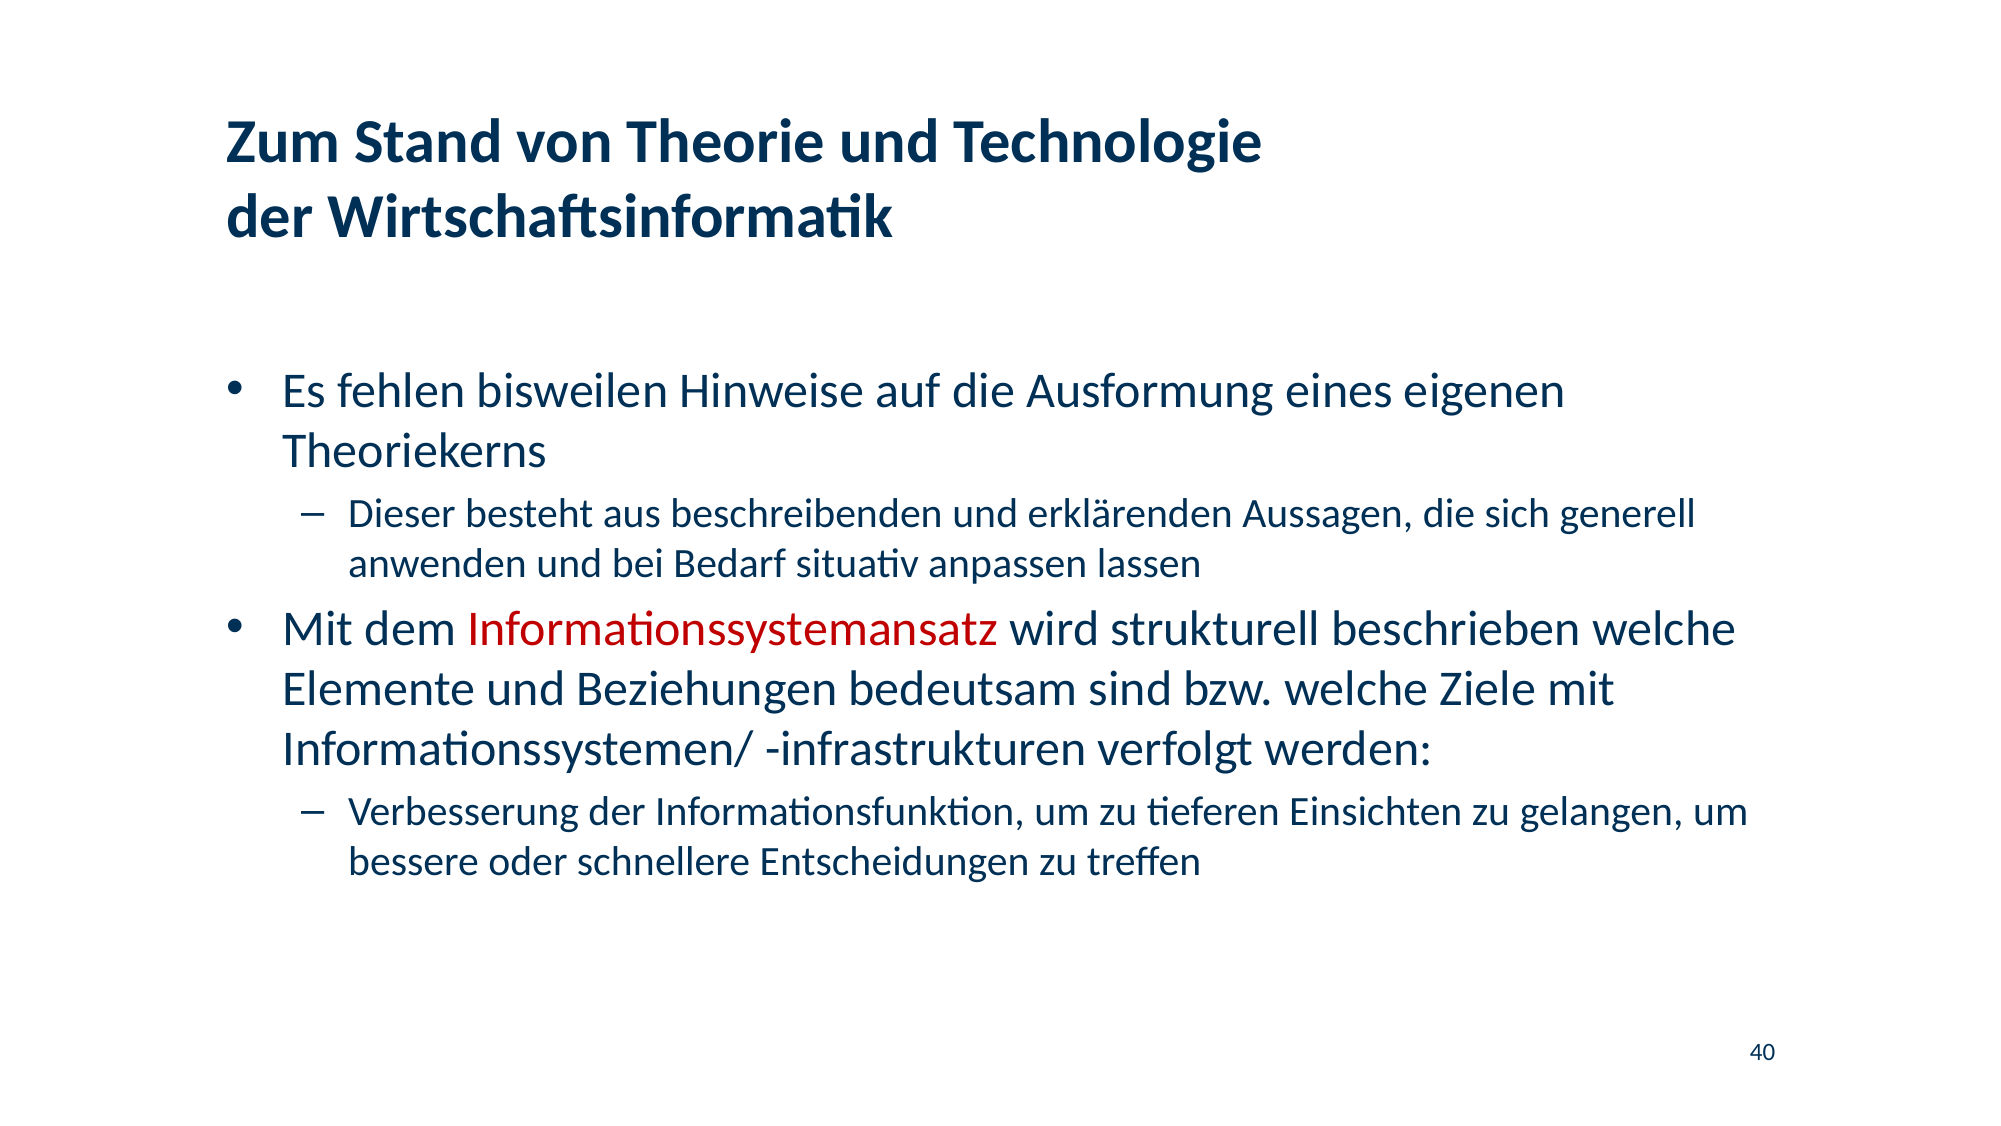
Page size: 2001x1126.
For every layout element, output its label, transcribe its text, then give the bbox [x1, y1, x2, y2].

title Zum Stand von Theorie und Technologie der Wirtschaftsinformatik [226, 100, 1286, 306]
slide_number 40 [1544, 1035, 1776, 1066]
list Es fehlen bisweilen Hinweise auf die Ausformung eines eigenen Theoriekerns Dieser besteht aus beschreibenden und erklärenden Aussagen, die sich generell anwenden und bei Bedarf situativ anpassen lassen Mit dem Informationssystemansatz wird strukturell beschrieben welche Elemente und Beziehungen bedeutsam sind bzw. welche Ziele mit Informationssystemen/ -infrastrukturen verfolgt werden: Verbesserung der Informationsfunktion, um zu tieferen Einsichten zu gelangen, um bessere oder schnellere Entscheidungen zu treffen [226, 357, 1774, 963]
